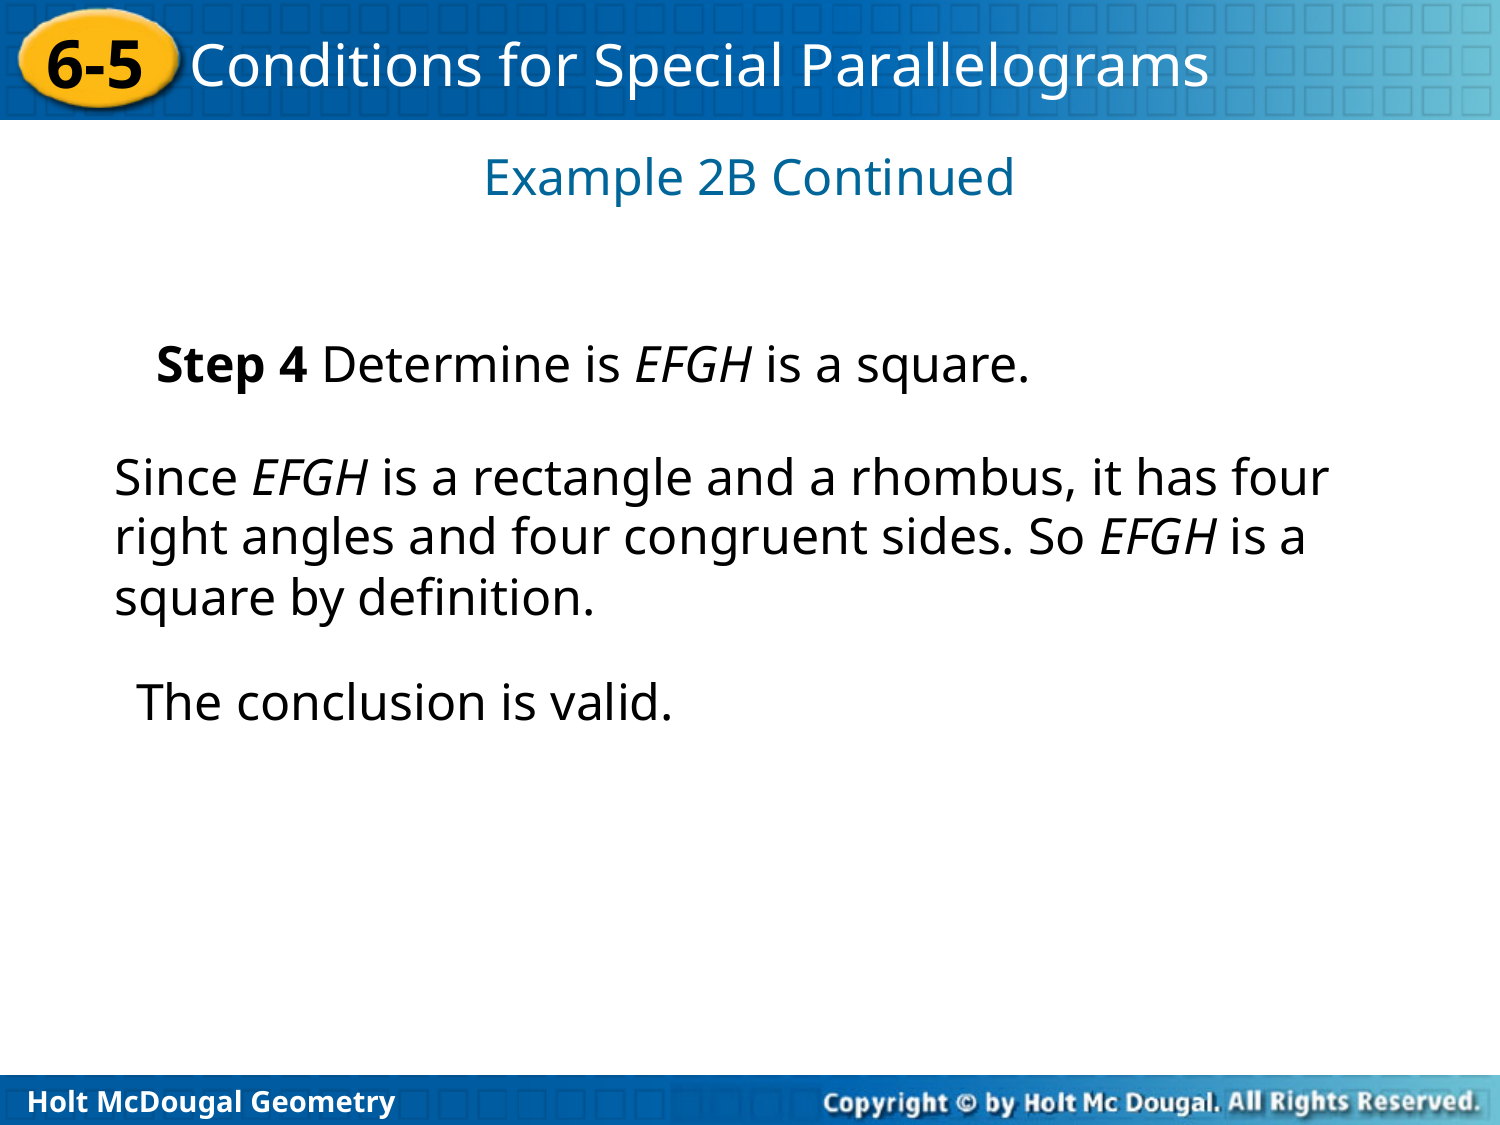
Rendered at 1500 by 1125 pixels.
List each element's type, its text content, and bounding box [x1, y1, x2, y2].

text_box The conclusion is valid. [121, 662, 690, 738]
picture [0, 0, 1500, 120]
text_box Example 2B Continued [0, 137, 1500, 213]
picture [0, 1075, 1500, 1125]
text_box Since EFGH is a rectangle and a rhombus, it has four right angles and four congruent sides. So EFGH is a square by definition. [99, 437, 1400, 633]
text_box Step 4 Determine is EFGH is a square. [141, 325, 1047, 400]
